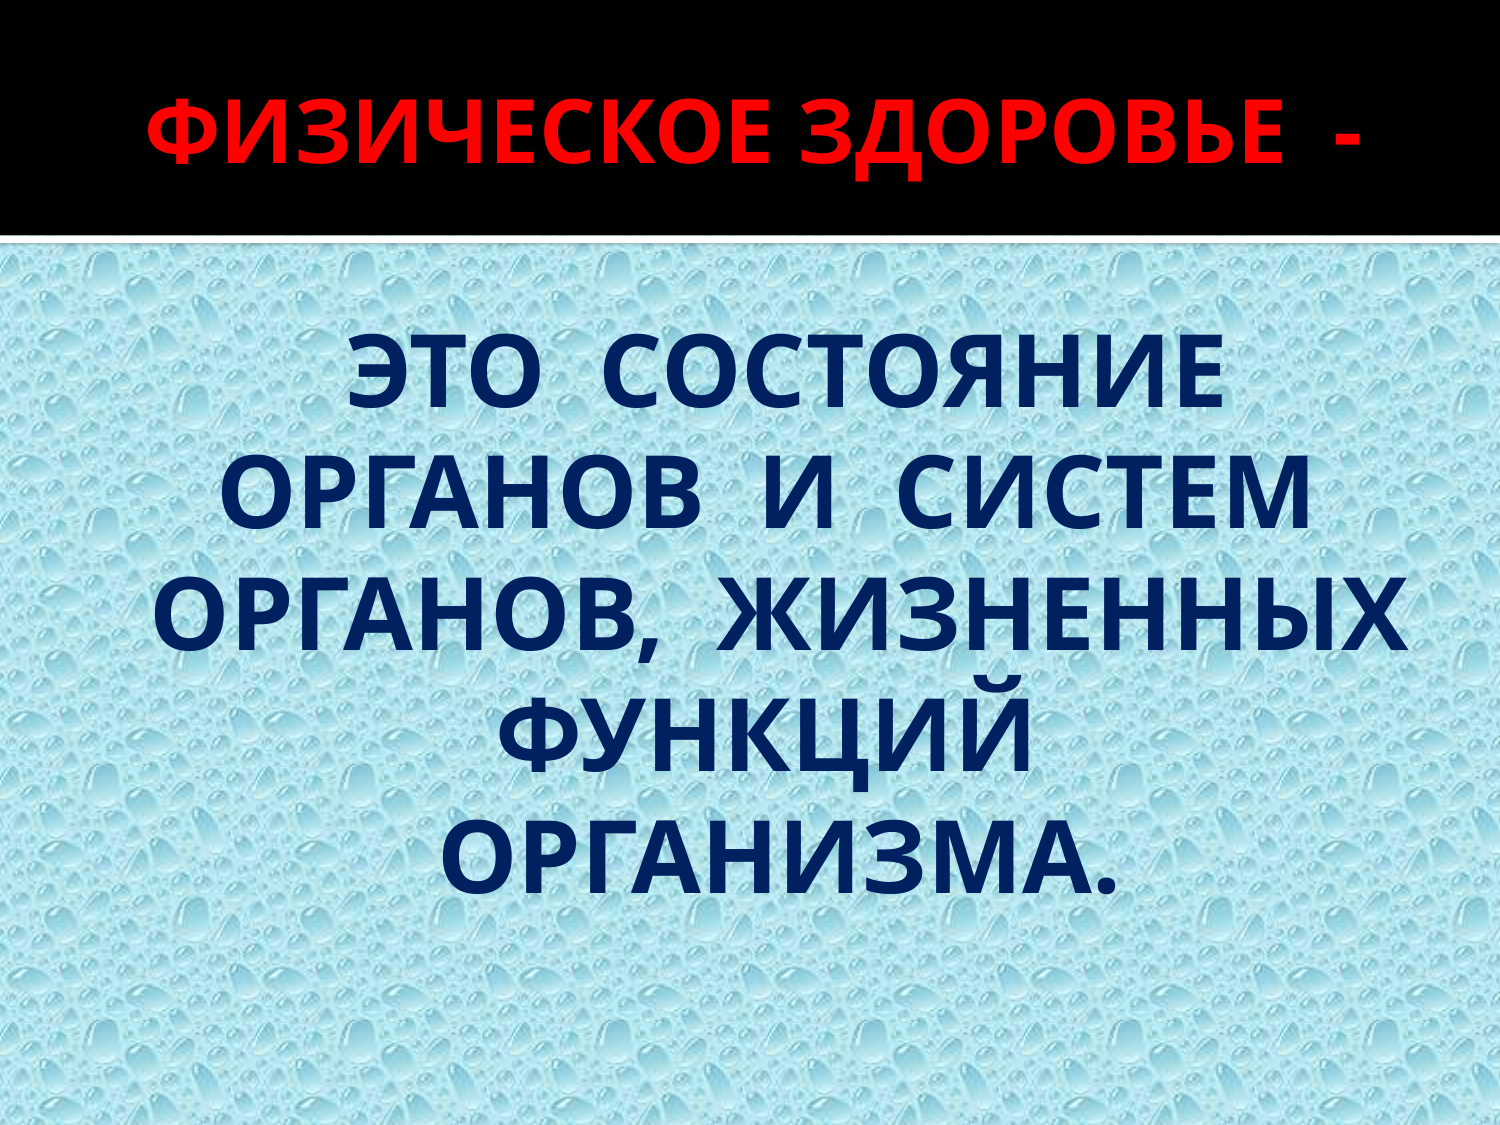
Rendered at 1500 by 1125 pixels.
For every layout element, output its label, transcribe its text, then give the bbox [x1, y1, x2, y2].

picture [0, 244, 1500, 1125]
list ЭТО СОСТОЯНИЕ ОРГАНОВ И СИСТЕМ ОРГАНОВ, ЖИЗНЕННЫХ ФУНКЦИЙ ОРГАНИЗМА. [75, 291, 1425, 1050]
title ФИЗИЧЕСКОЕ ЗДОРОВЬЕ - [75, 25, 1425, 231]
